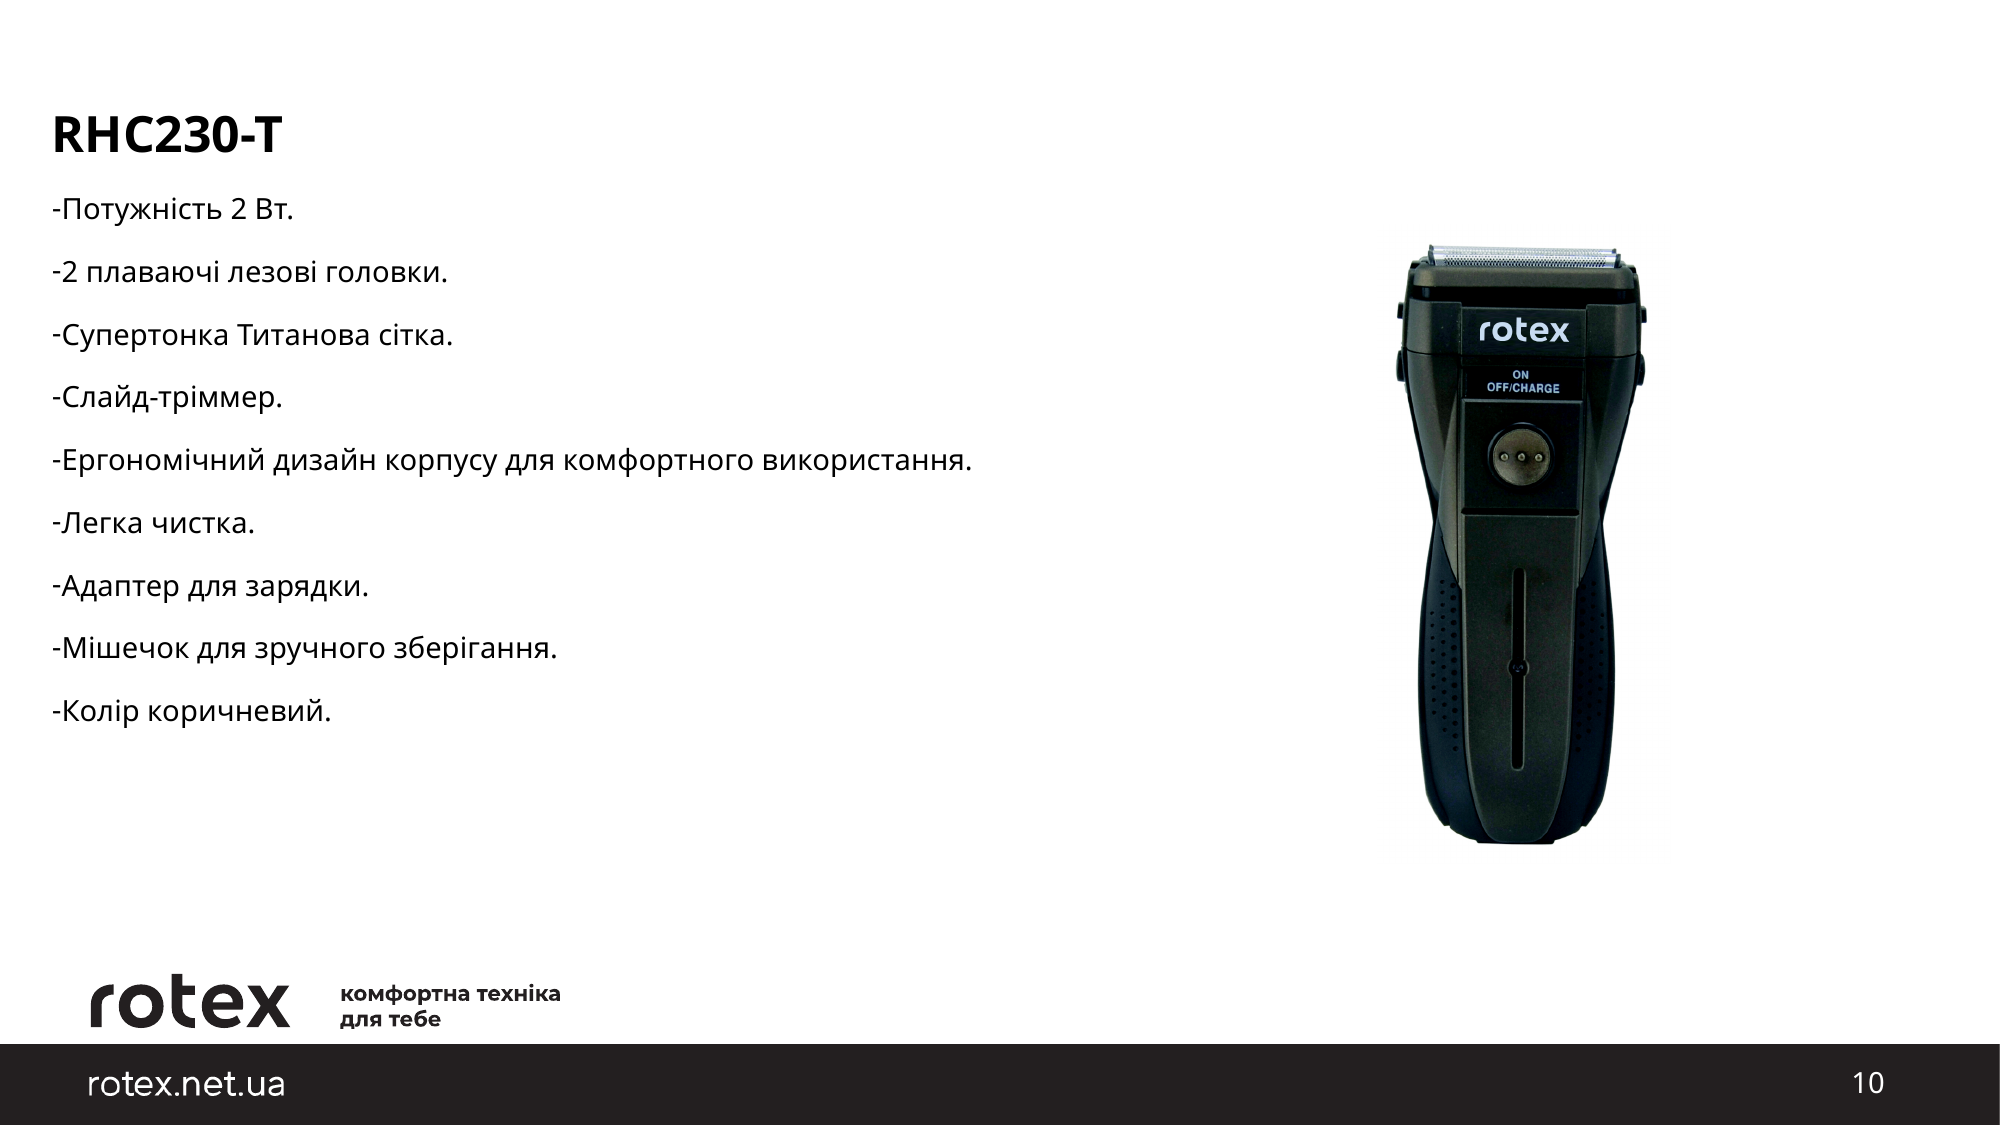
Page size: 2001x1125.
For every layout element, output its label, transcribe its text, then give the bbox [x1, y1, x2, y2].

list RHC230-T Потужність 2 Вт. 2 плаваючі лезові головки. Супертонка Титанова сітка. Слайд-тріммер. Ергономічний дизайн корпусу для комфортного використання. Легка чистка. Адаптер для зарядки. Мішечок для зручного зберігання. Колір коричневий. [36, 83, 1033, 1036]
picture [1377, 224, 1671, 864]
picture [0, 1044, 2000, 1125]
slide_number 10 [1808, 1054, 1900, 1115]
